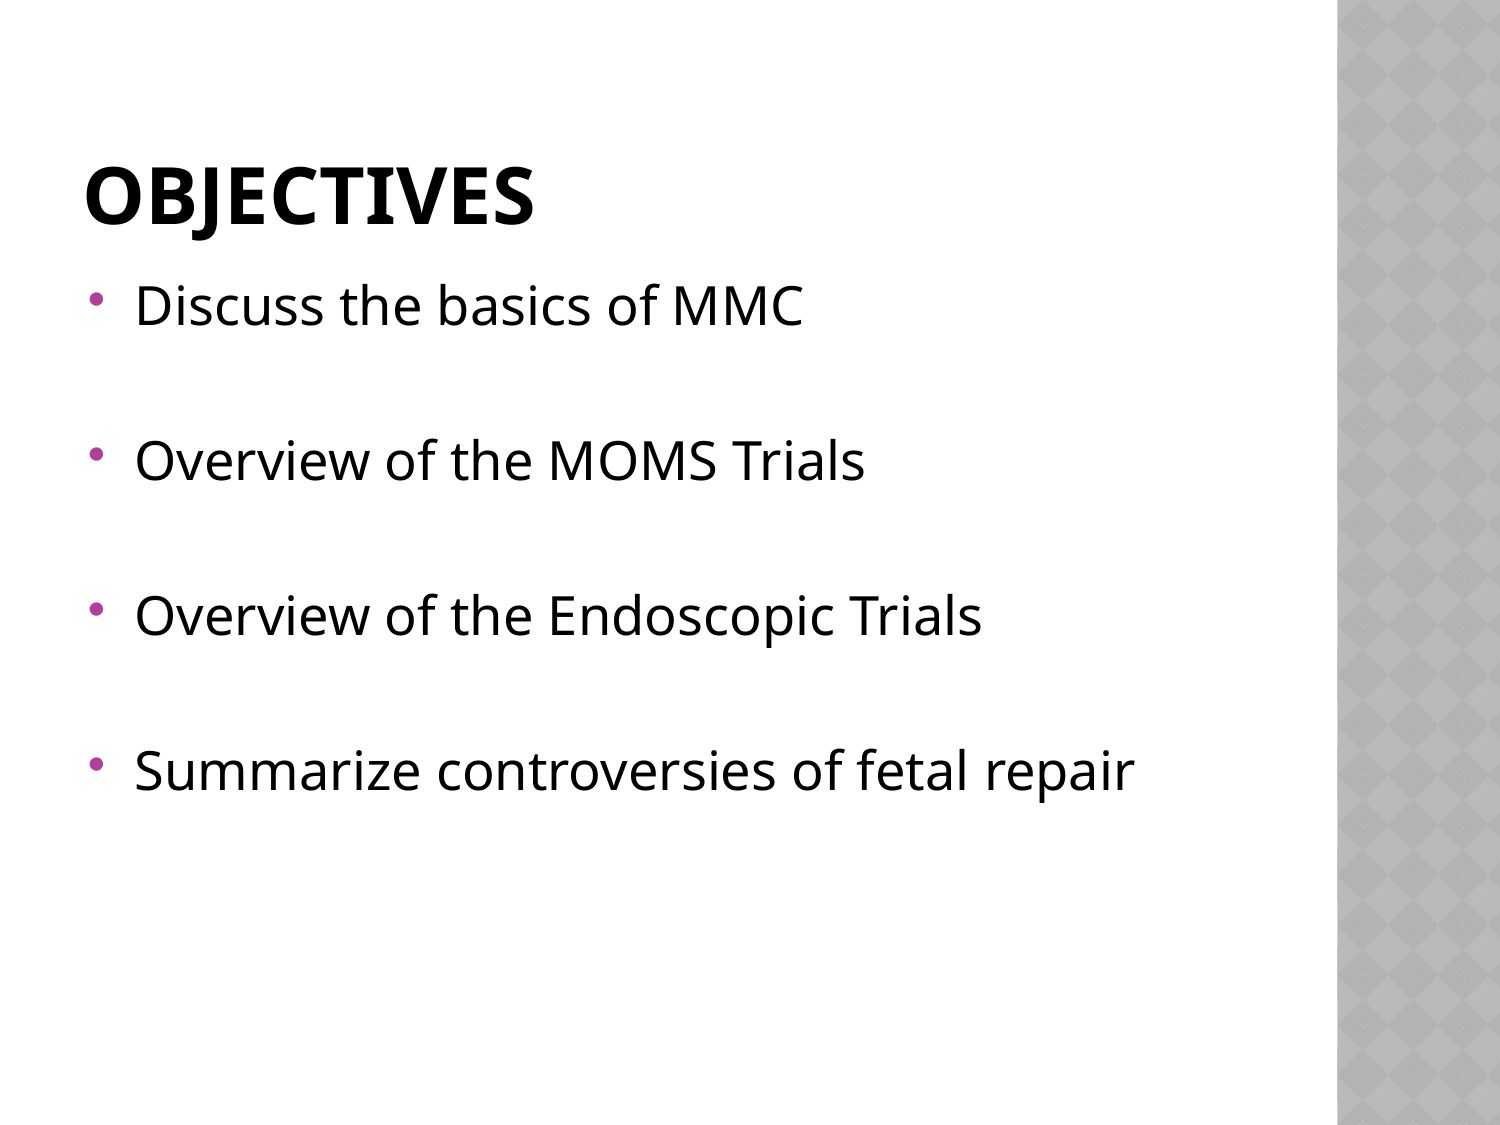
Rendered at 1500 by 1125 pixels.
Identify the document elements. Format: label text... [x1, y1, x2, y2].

title Objectives [75, 52, 1263, 240]
list Discuss the basics of MMC Overview of the MOMS Trials Overview of the Endoscopic Trials Summarize controversies of fetal repair [75, 264, 1263, 1059]
